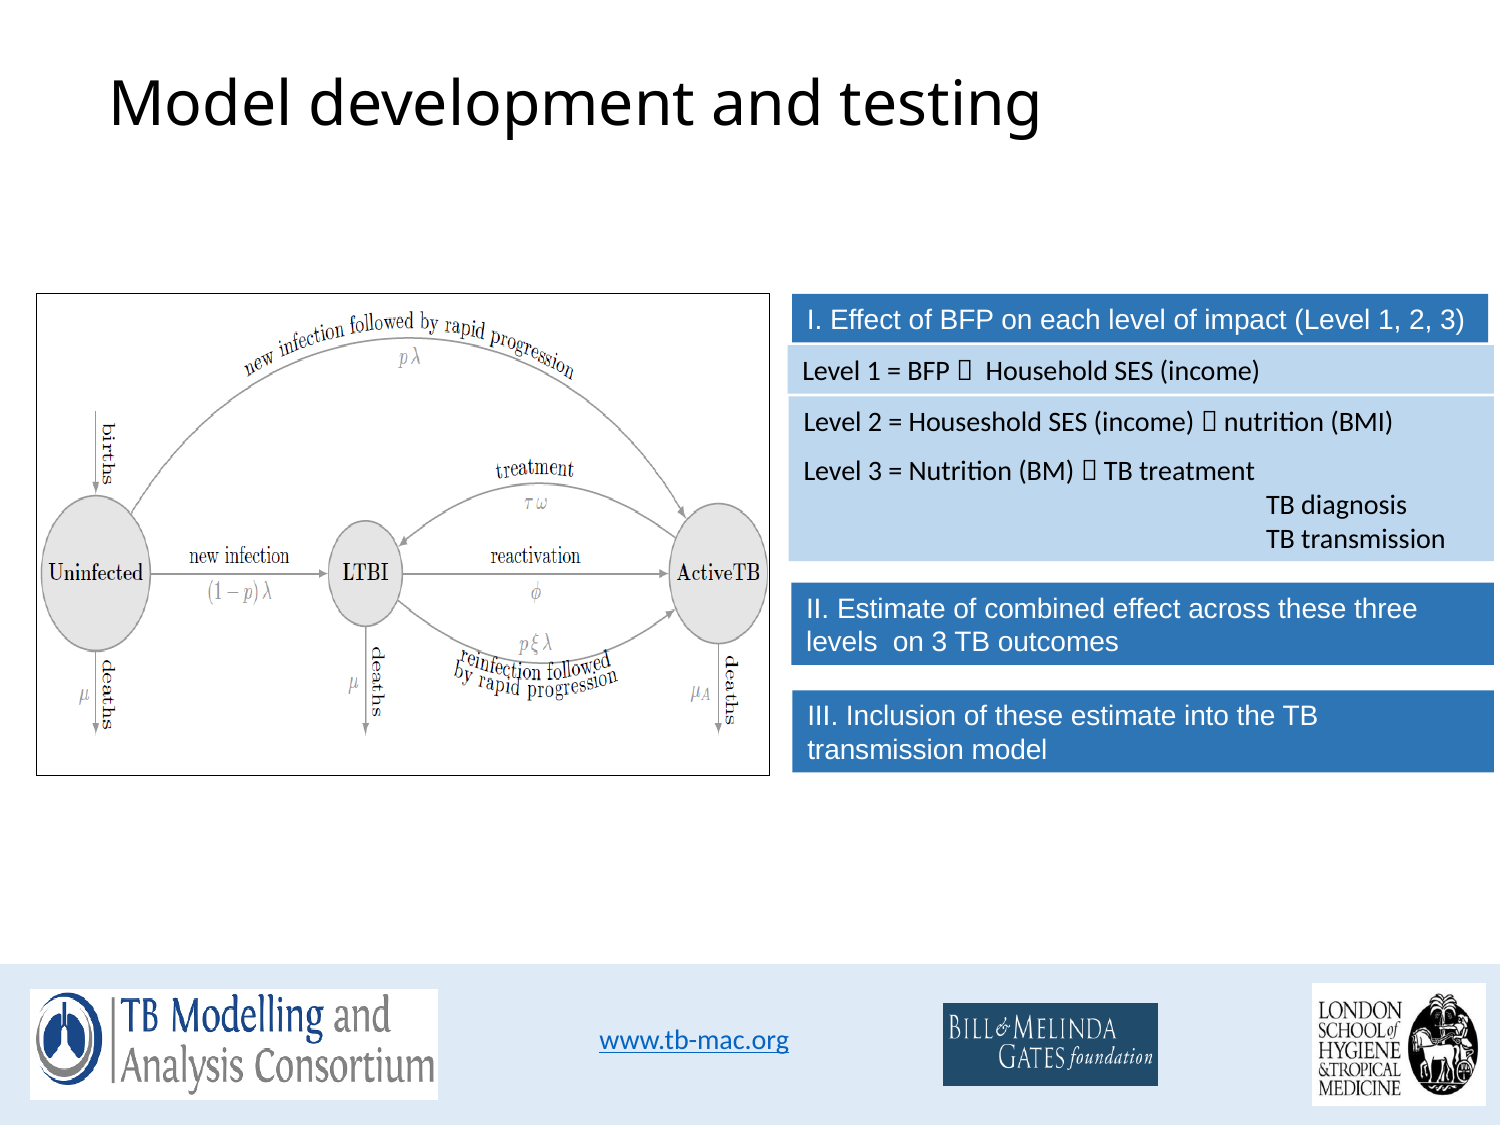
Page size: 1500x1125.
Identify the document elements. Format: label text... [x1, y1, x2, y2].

title Model development and testing [93, 23, 1387, 187]
text_box II. Estimate of combined effect across these three levels on 3 TB outcomes [791, 582, 1494, 665]
picture [943, 1014, 1158, 1086]
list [36, 293, 770, 776]
text_box Level 1 = BFP  Household SES (income) [787, 345, 1494, 394]
text_box I. Effect of BFP on each level of impact (Level 1, 2, 3) [792, 293, 1489, 343]
text_box Level 3 = Nutrition (BM)  TB treatment TB diagnosis TB transmission [788, 445, 1494, 562]
picture [30, 989, 438, 1100]
picture [1312, 983, 1486, 1106]
text_box III. Inclusion of these estimate into the TB transmission model [792, 690, 1494, 773]
list [759, 299, 1397, 1014]
text_box Level 2 = Houseshold SES (income)  nutrition (BMI) [788, 396, 1494, 445]
